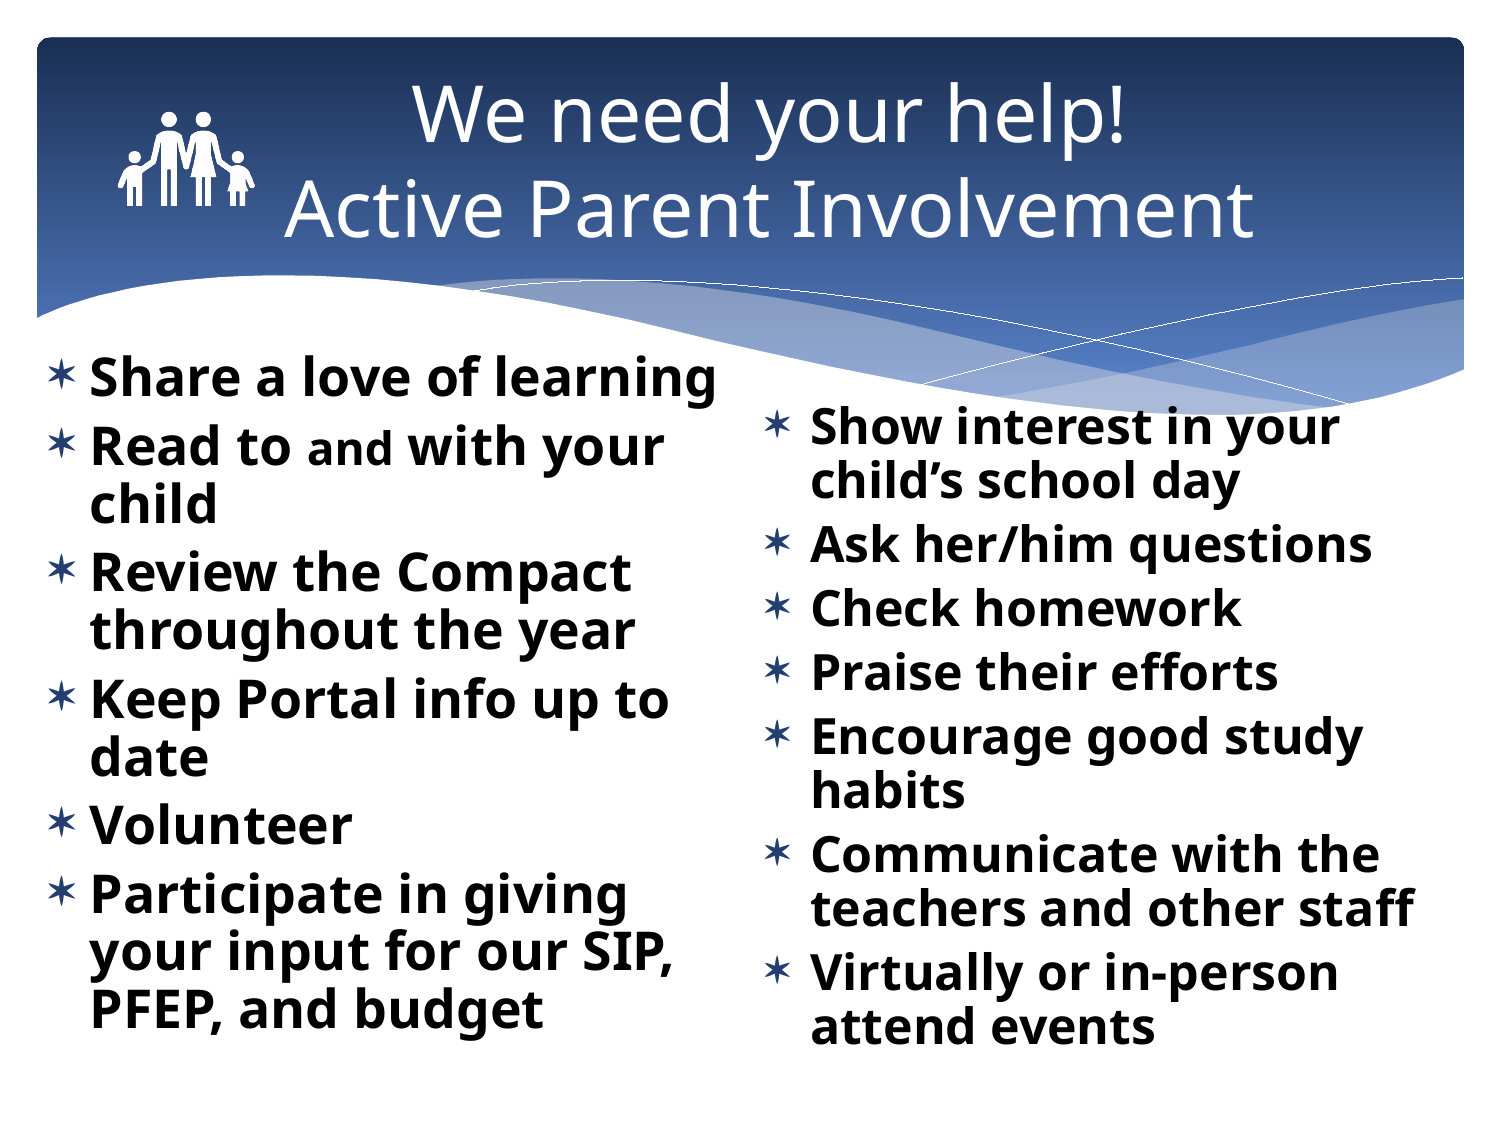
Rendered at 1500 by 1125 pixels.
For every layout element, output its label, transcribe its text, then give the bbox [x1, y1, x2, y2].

title We need your help! Active Parent Involvement [75, 55, 1425, 261]
picture [110, 82, 262, 234]
list Share a love of learning Read to and with your child Review the Compact throughout the year Keep Portal info up to date Volunteer Participate in giving your input for our SIP, PFEP, and budget [33, 343, 738, 1070]
list Show interest in your child’s school day Ask her/him questions Check homework Praise their efforts Encourage good study habits Communicate with the teachers and other staff Virtually or in-person attend events [750, 394, 1443, 1090]
